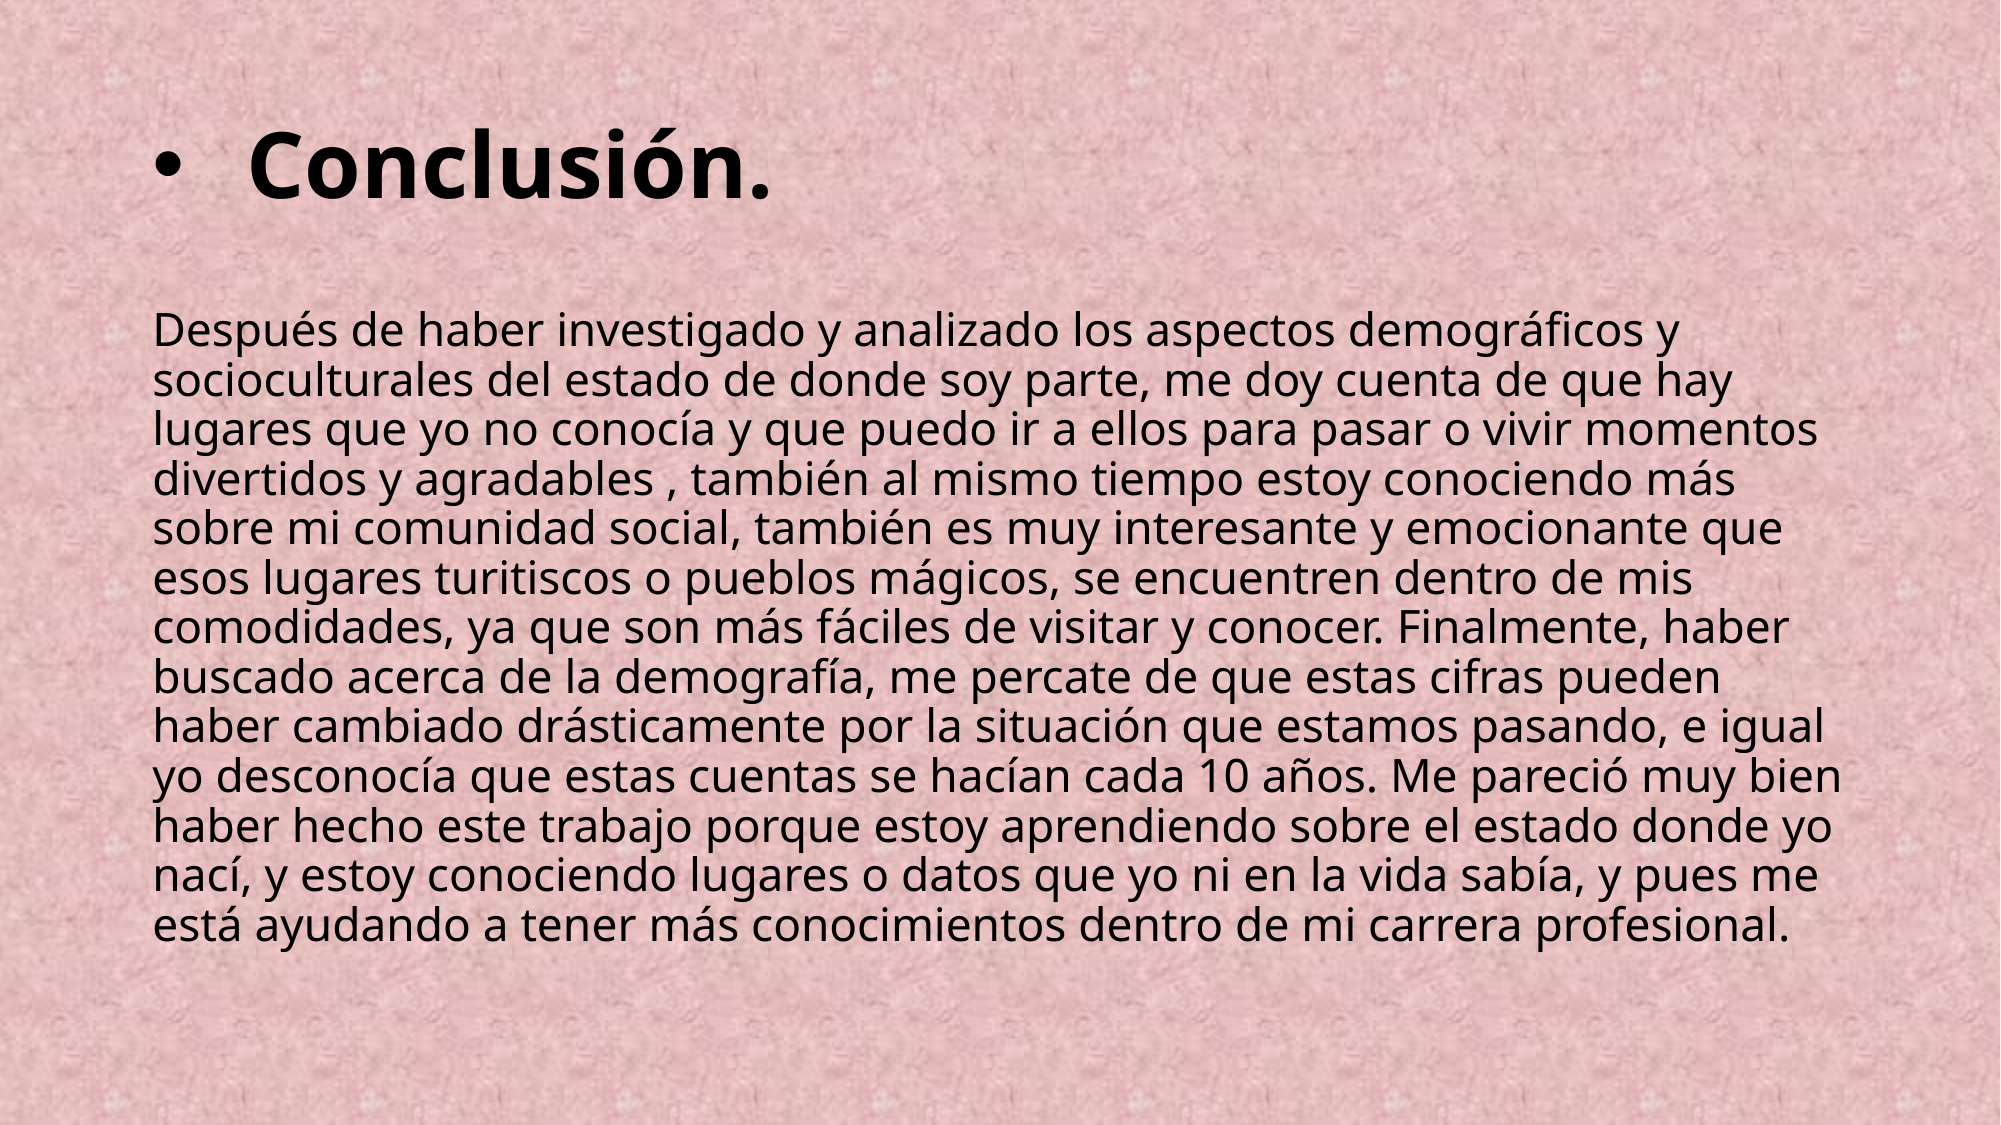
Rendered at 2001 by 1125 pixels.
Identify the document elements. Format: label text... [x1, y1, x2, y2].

list Después de haber investigado y analizado los aspectos demográficos y socioculturales del estado de donde soy parte, me doy cuenta de que hay lugares que yo no conocía y que puedo ir a ellos para pasar o vivir momentos divertidos y agradables , también al mismo tiempo estoy conociendo más sobre mi comunidad social, también es muy interesante y emocionante que esos lugares turitiscos o pueblos mágicos, se encuentren dentro de mis comodidades, ya que son más fáciles de visitar y conocer. Finalmente, haber buscado acerca de la demografía, me percate de que estas cifras pueden haber cambiado drásticamente por la situación que estamos pasando, e igual yo desconocía que estas cuentas se hacían cada 10 años. Me pareció muy bien haber hecho este trabajo porque estoy aprendiendo sobre el estado donde yo nací, y estoy conociendo lugares o datos que yo ni en la vida sabía, y pues me está ayudando a tener más conocimientos dentro de mi carrera profesional. [137, 299, 1863, 1014]
title Conclusión. [137, 59, 1863, 278]
picture [0, 0, 2001, 1125]
